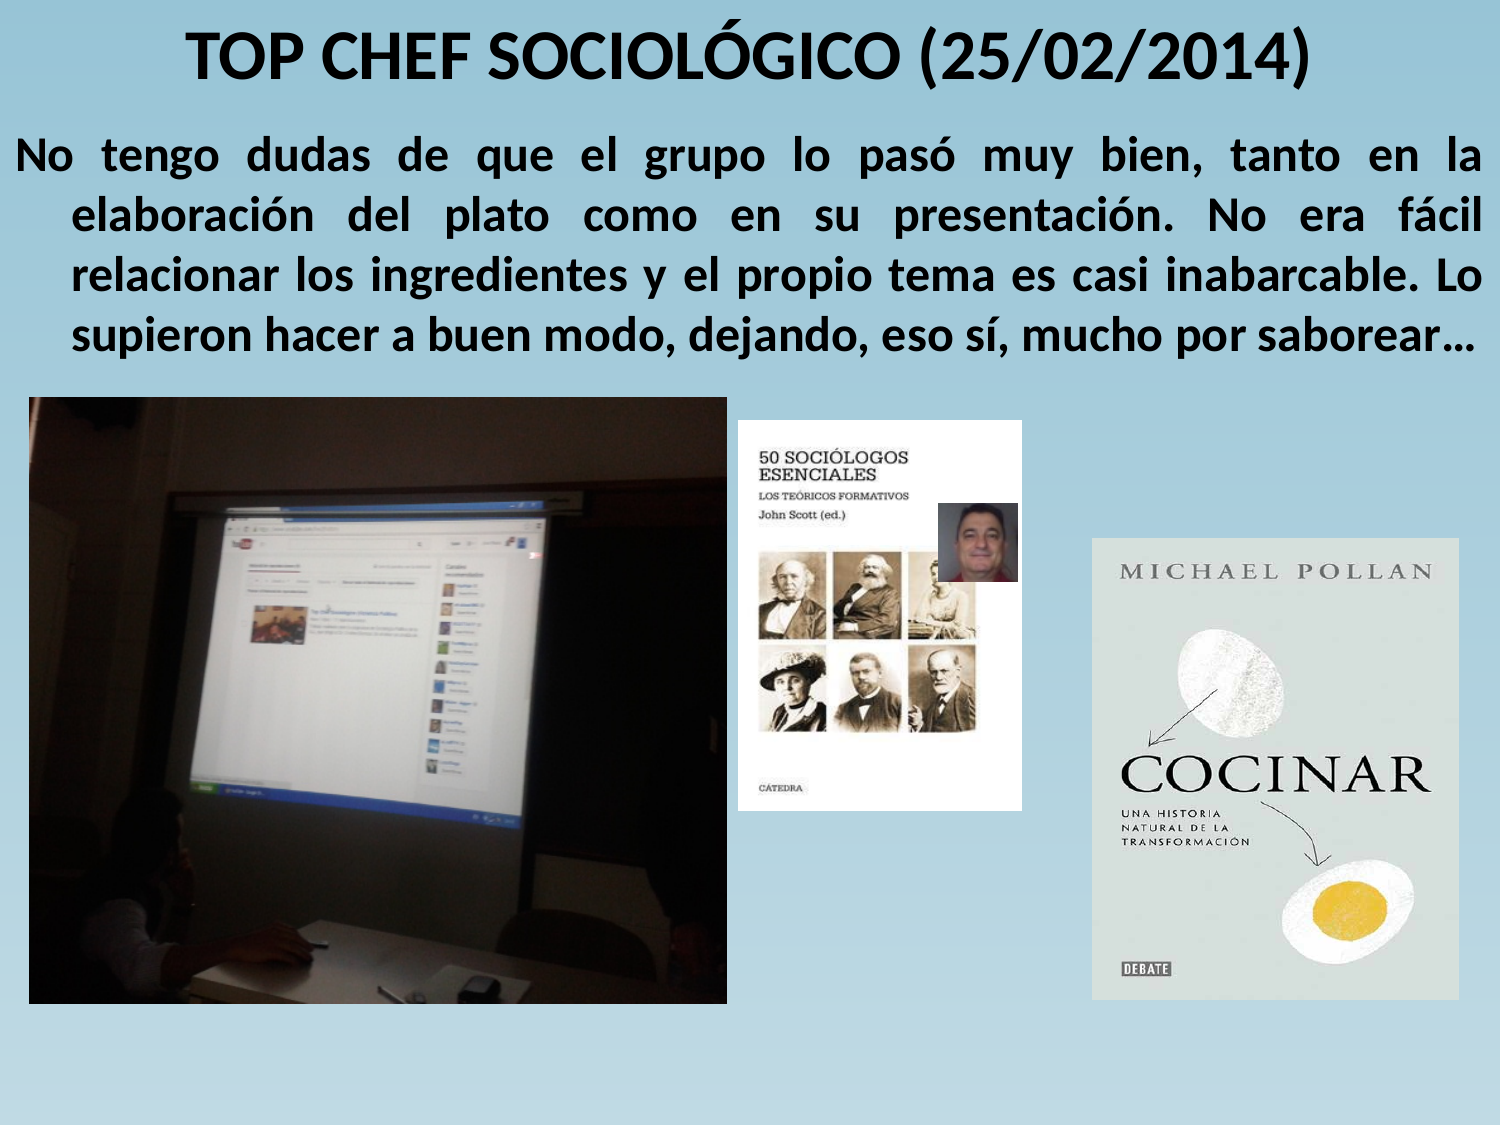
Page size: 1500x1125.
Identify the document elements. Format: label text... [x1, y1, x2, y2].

title TOP CHEF SOCIOLÓGICO (25/02/2014) [0, 0, 1500, 102]
list No tengo dudas de que el grupo lo pasó muy bien, tanto en la elaboración del plato como en su presentación. No era fácil relacionar los ingredientes y el propio tema es casi inabarcable. Lo supieron hacer a buen modo, dejando, eso sí, mucho por saborear… [0, 113, 1500, 1125]
picture [29, 396, 727, 1004]
picture [737, 420, 1022, 811]
picture [1092, 538, 1459, 1000]
